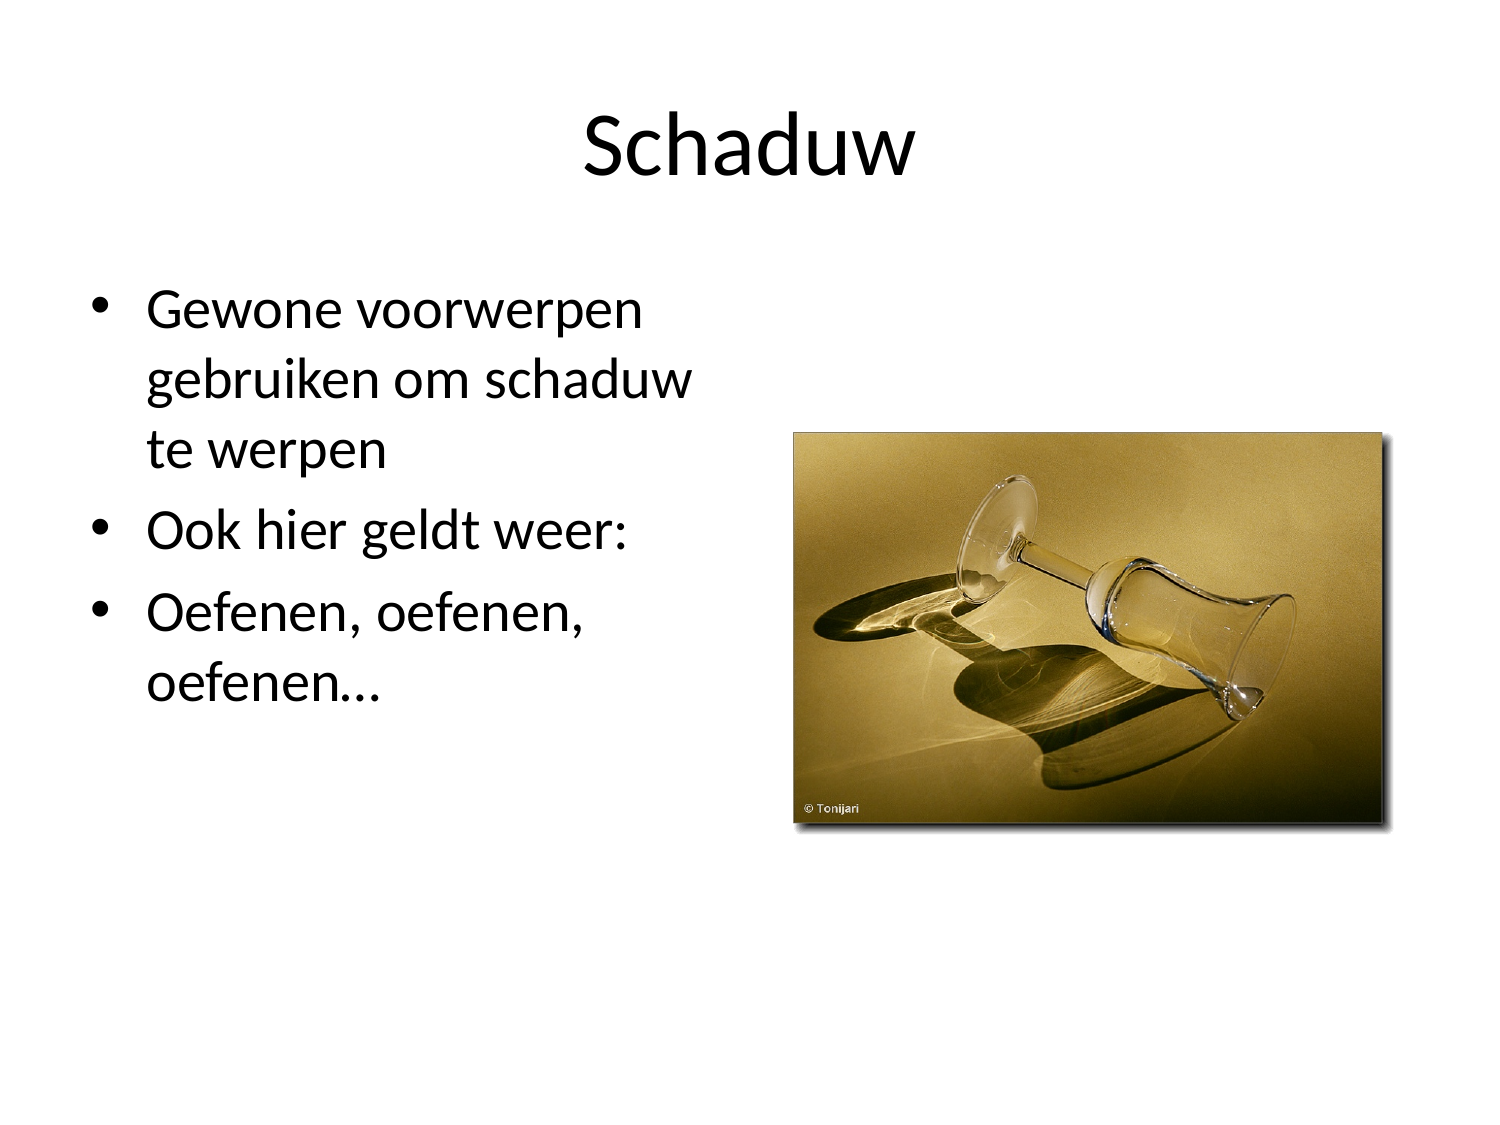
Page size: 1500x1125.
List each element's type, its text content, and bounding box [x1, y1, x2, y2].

list Gewone voorwerpen gebruiken om schaduw te werpen Ook hier geldt weer: Oefenen, oefenen, oefenen… [75, 262, 738, 1005]
title Schaduw [75, 45, 1425, 233]
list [793, 432, 1394, 836]
